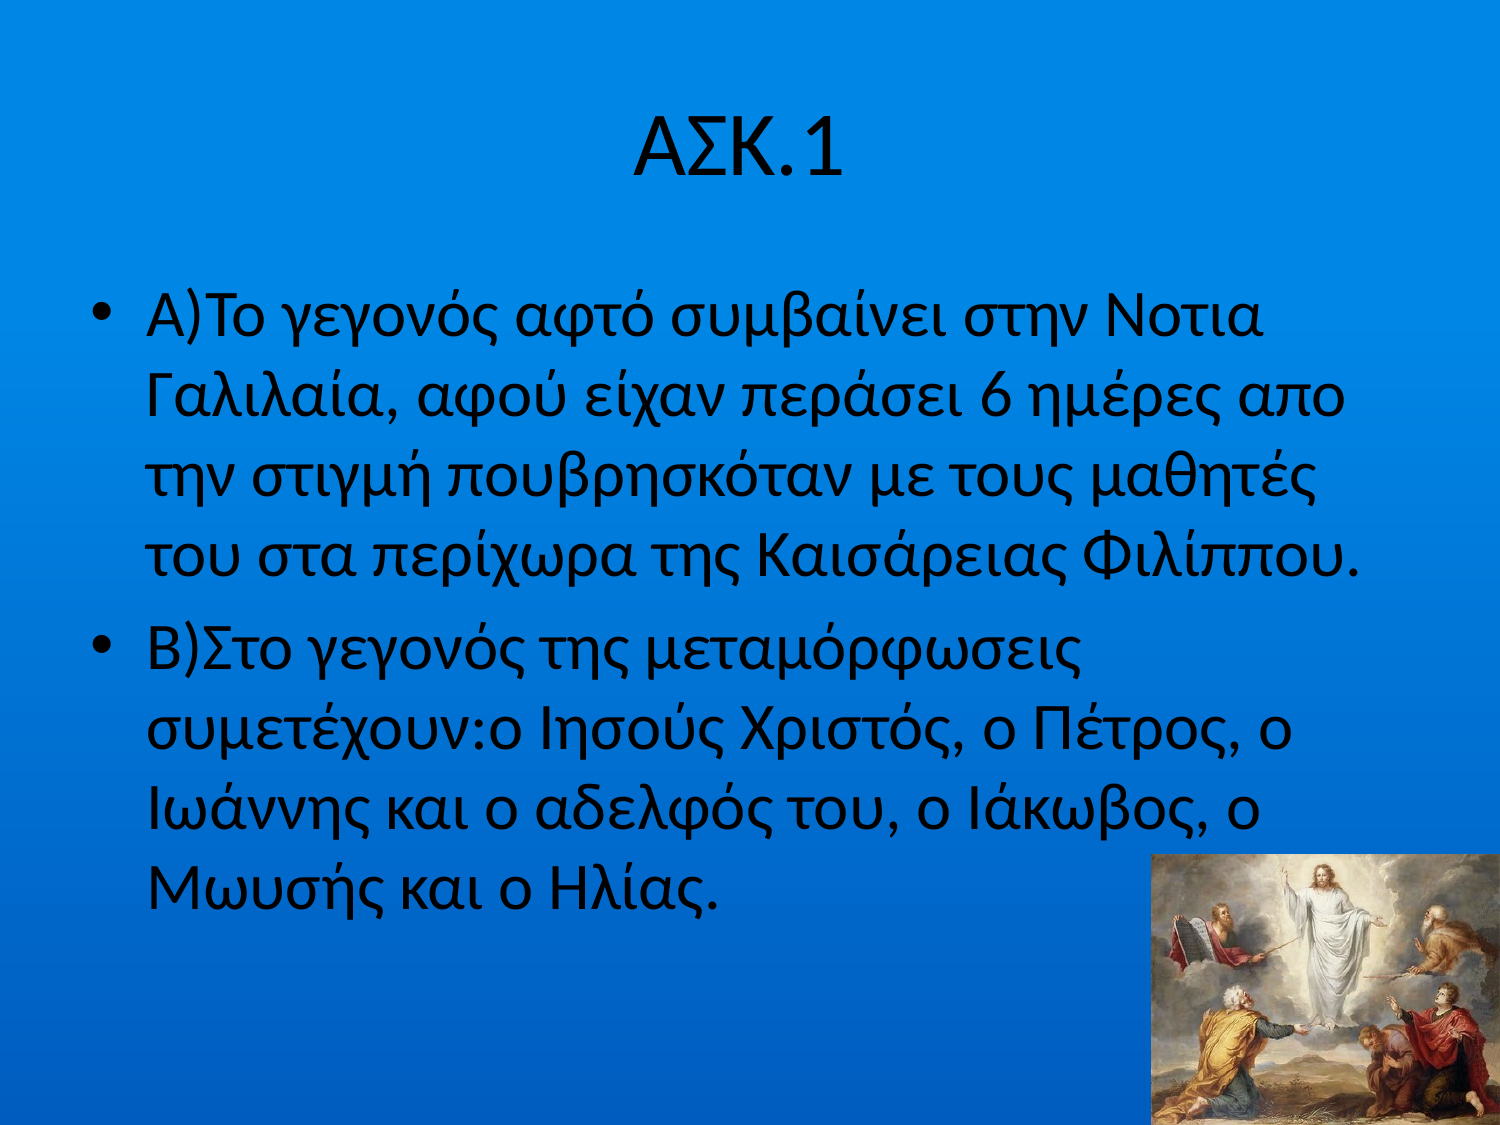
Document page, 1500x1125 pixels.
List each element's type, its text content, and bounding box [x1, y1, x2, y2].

title ΑΣΚ.1 [75, 45, 1425, 233]
picture [1151, 853, 1500, 1125]
list Α)Το γεγονός αφτό συμβαίνει στην Νοτια Γαλιλαία, αφού είχαν περάσει 6 ημέρες απο την στιγμή πουβρησκόταν με τους μαθητές του στα περίχωρα της Καισάρειας Φιλίππου. Β)Στο γεγονός της μεταμόρφωσεις συμετέχουν:ο Ιησούς Χριστός, ο Πέτρος, ο Ιωάννης και ο αδελφός του, ο Ιάκωβος, ο Μωυσής και ο Ηλίας. [75, 262, 1425, 1005]
